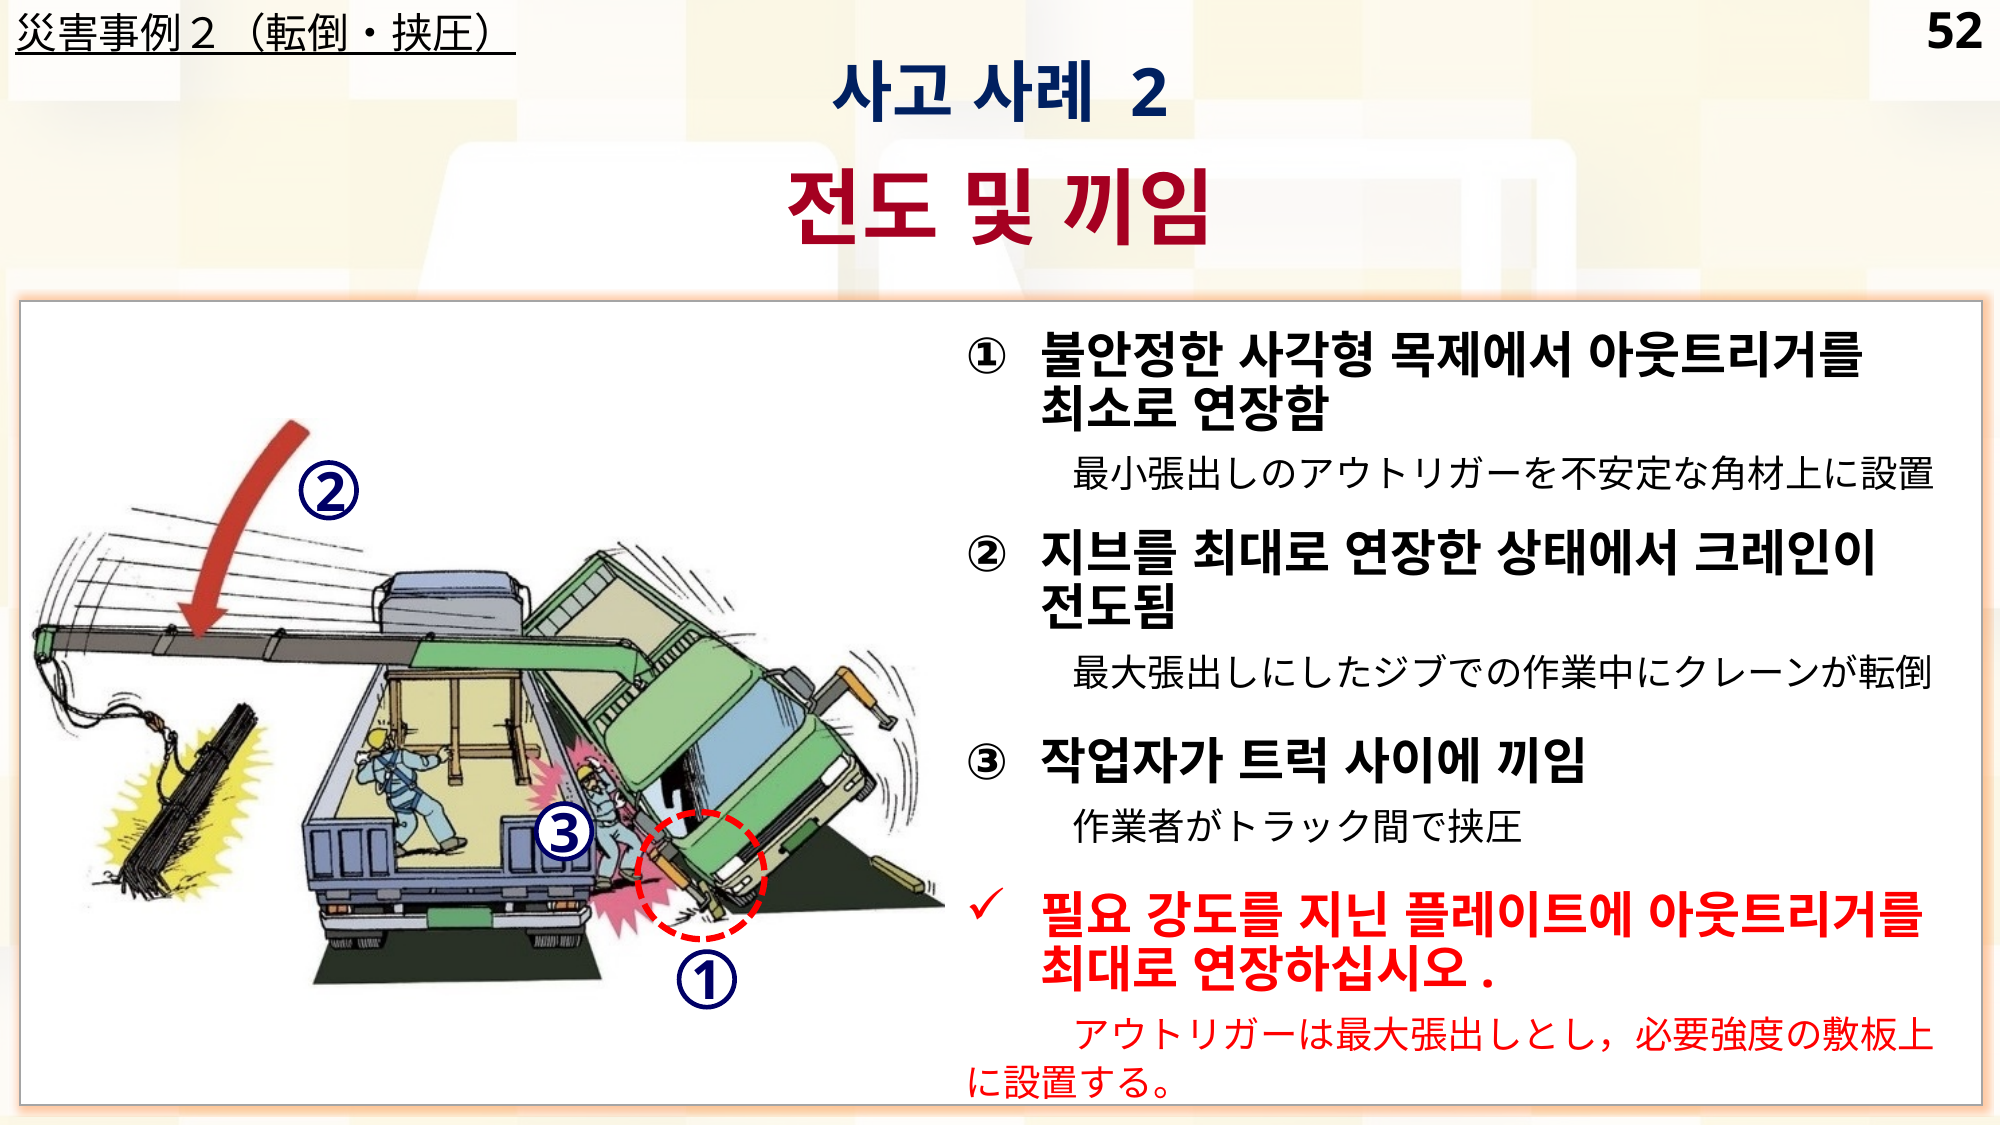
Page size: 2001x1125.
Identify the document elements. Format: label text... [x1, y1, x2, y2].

text_box 작업자가 트럭 사이에 끼임 作業者がトラック間で挟圧 [965, 761, 1965, 826]
slide_number 51 [1548, 2, 1999, 63]
text_box [19, 300, 1983, 1106]
text_box [18, 289, 1982, 295]
text_box 불안정한 사각형 목제에서 아웃트리거를 최소로 연장함 最小張出しのアウトリガーを不安定な角材上に設置 [965, 382, 1978, 446]
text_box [536, 803, 592, 867]
text_box 필요 강도를 지닌 플레이트에 아웃트리거를 최대로 연장하십시오. アウトリガーは最大張出しとし，必要強度の敷板上に設置する。 [965, 1010, 1966, 1074]
text_box 지브를 최대로 연장한 상태에서 크레인이 전도됨 最大張出しにしたジブでの作業中にクレーンが転倒 [965, 580, 1941, 644]
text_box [300, 462, 358, 526]
picture [29, 418, 945, 1002]
text_box 사고 사례 2 전도 및 끼임 [18, 101, 1982, 291]
text_box 災害事例２（転倒・挟圧） [0, 6, 1416, 65]
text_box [679, 949, 735, 1014]
